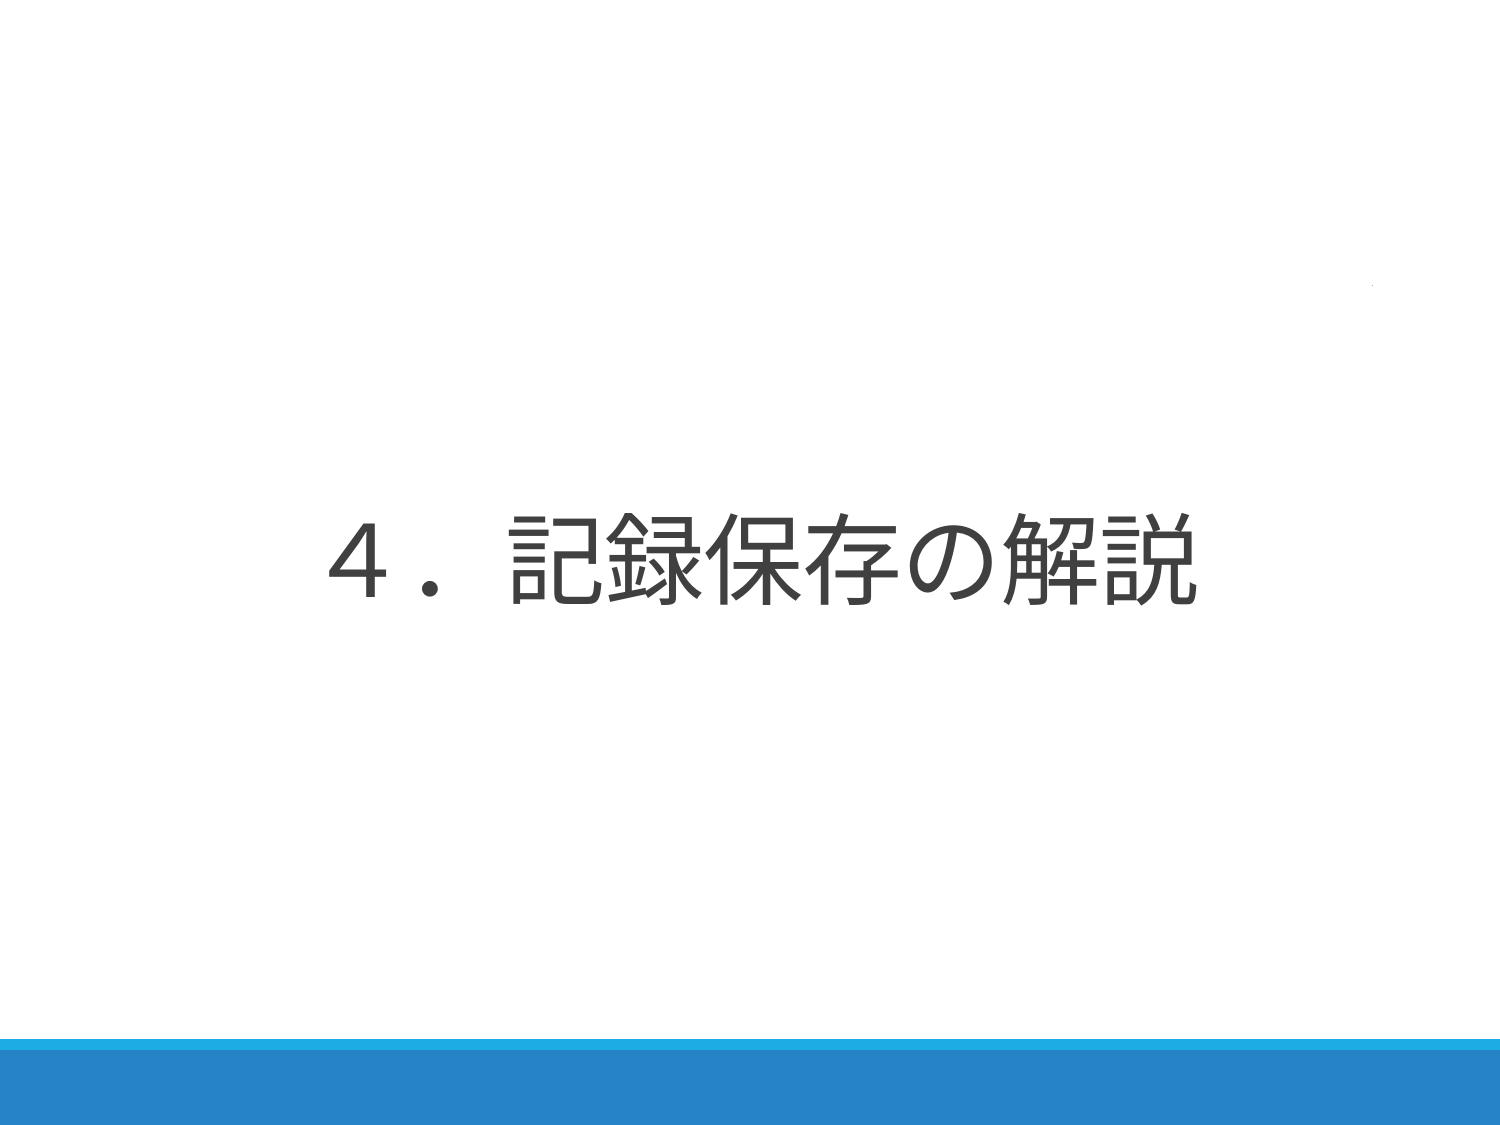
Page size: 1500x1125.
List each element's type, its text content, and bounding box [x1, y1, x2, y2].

title ４．記録保存の解説 [135, 47, 1373, 626]
